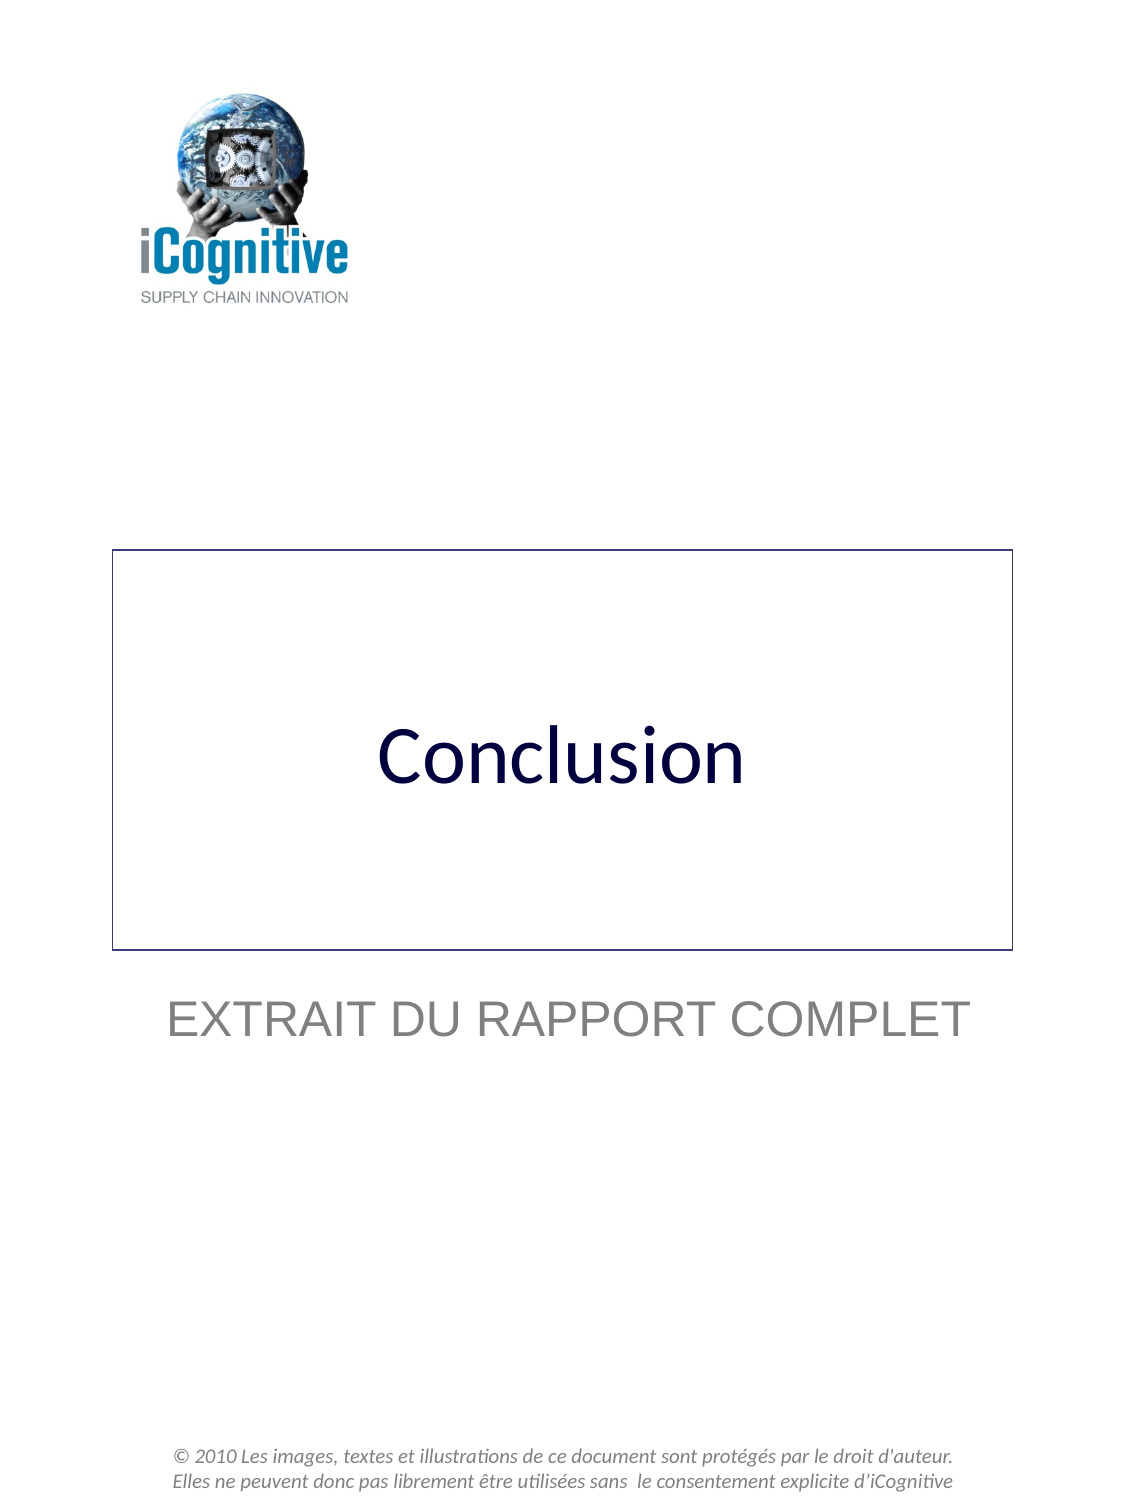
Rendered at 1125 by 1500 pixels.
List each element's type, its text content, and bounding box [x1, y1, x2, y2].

text_box EXTRAIT DU RAPPORT COMPLET [112, 979, 1025, 1054]
picture [75, 64, 413, 325]
title Conclusion [112, 549, 1013, 951]
